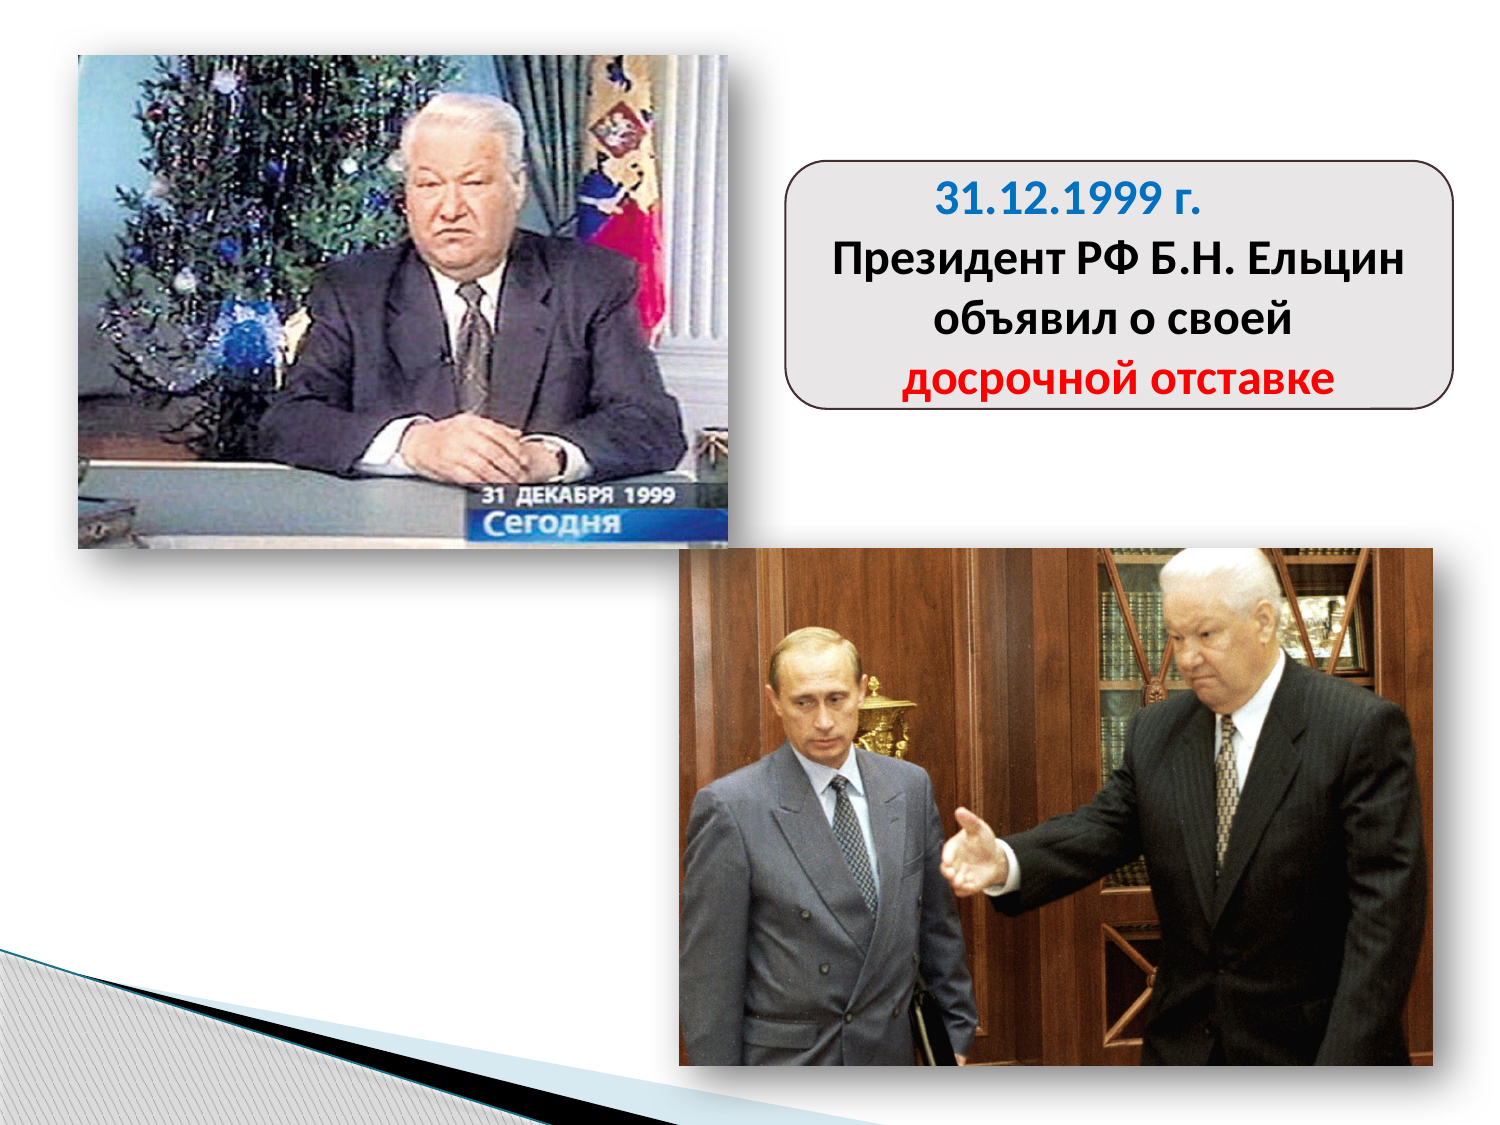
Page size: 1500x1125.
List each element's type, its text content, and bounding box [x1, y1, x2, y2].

text_box 31.12.1999 г. Президент РФ Б.Н. Ельцин объявил о своей досрочной отставке [785, 160, 1453, 409]
picture [78, 55, 1434, 1066]
